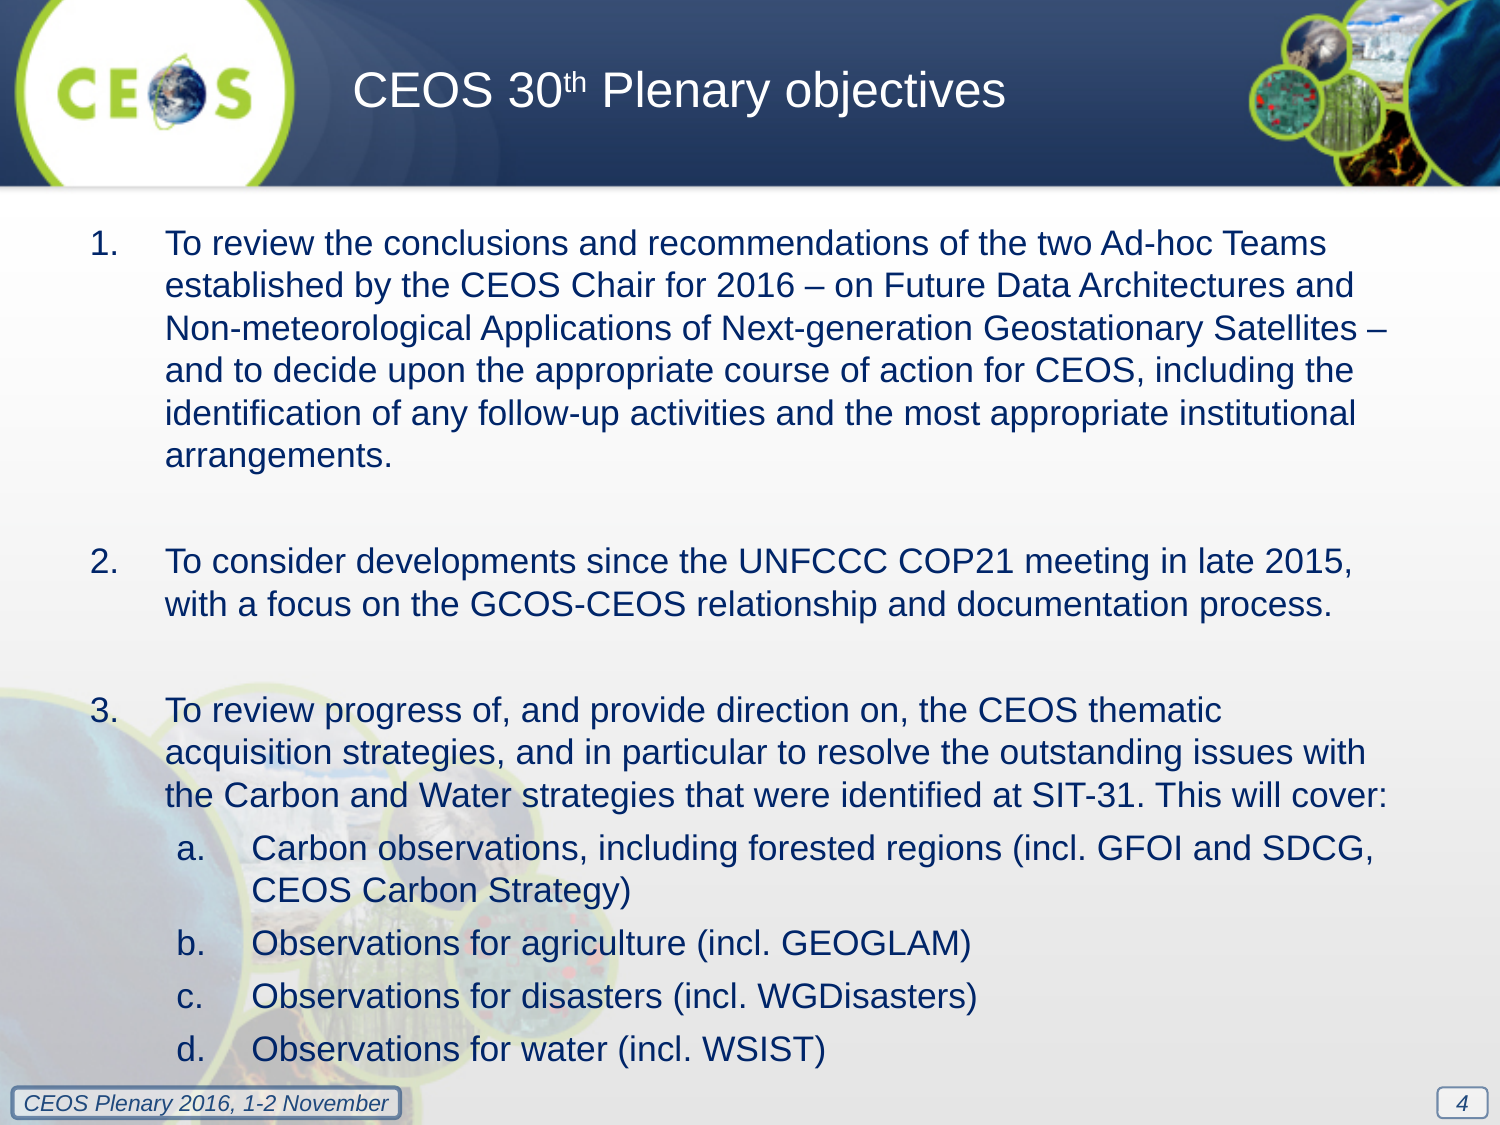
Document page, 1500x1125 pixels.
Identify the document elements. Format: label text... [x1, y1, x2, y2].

list CEOS 30th Plenary objectives [337, 50, 1150, 138]
picture [0, 0, 1500, 1125]
list To review the conclusions and recommendations of the two Ad-hoc Teams established by the CEOS Chair for 2016 – on Future Data Architectures and Non-meteorological Applications of Next-generation Geostationary Satellites – and to decide upon the appropriate course of action for CEOS, including the identification of any follow-up activities and the most appropriate institutional arrangements. To consider developments since the UNFCCC COP21 meeting in late 2015, with a focus on the GCOS-CEOS relationship and documentation process. To review progress of, and provide direction on, the CEOS thematic acquisition strategies, and in particular to resolve the outstanding issues with the Carbon and Water strategies that were identified at SIT-31. This will cover: Carbon observations, including forested regions (incl. GFOI and SDCG, CEOS Carbon Strategy) Observations for agriculture (incl. GEOGLAM) Observations for disasters (incl. WGDisasters) Observations for water (incl. WSIST) [75, 212, 1413, 988]
slide_number 4 [1436, 1086, 1489, 1120]
